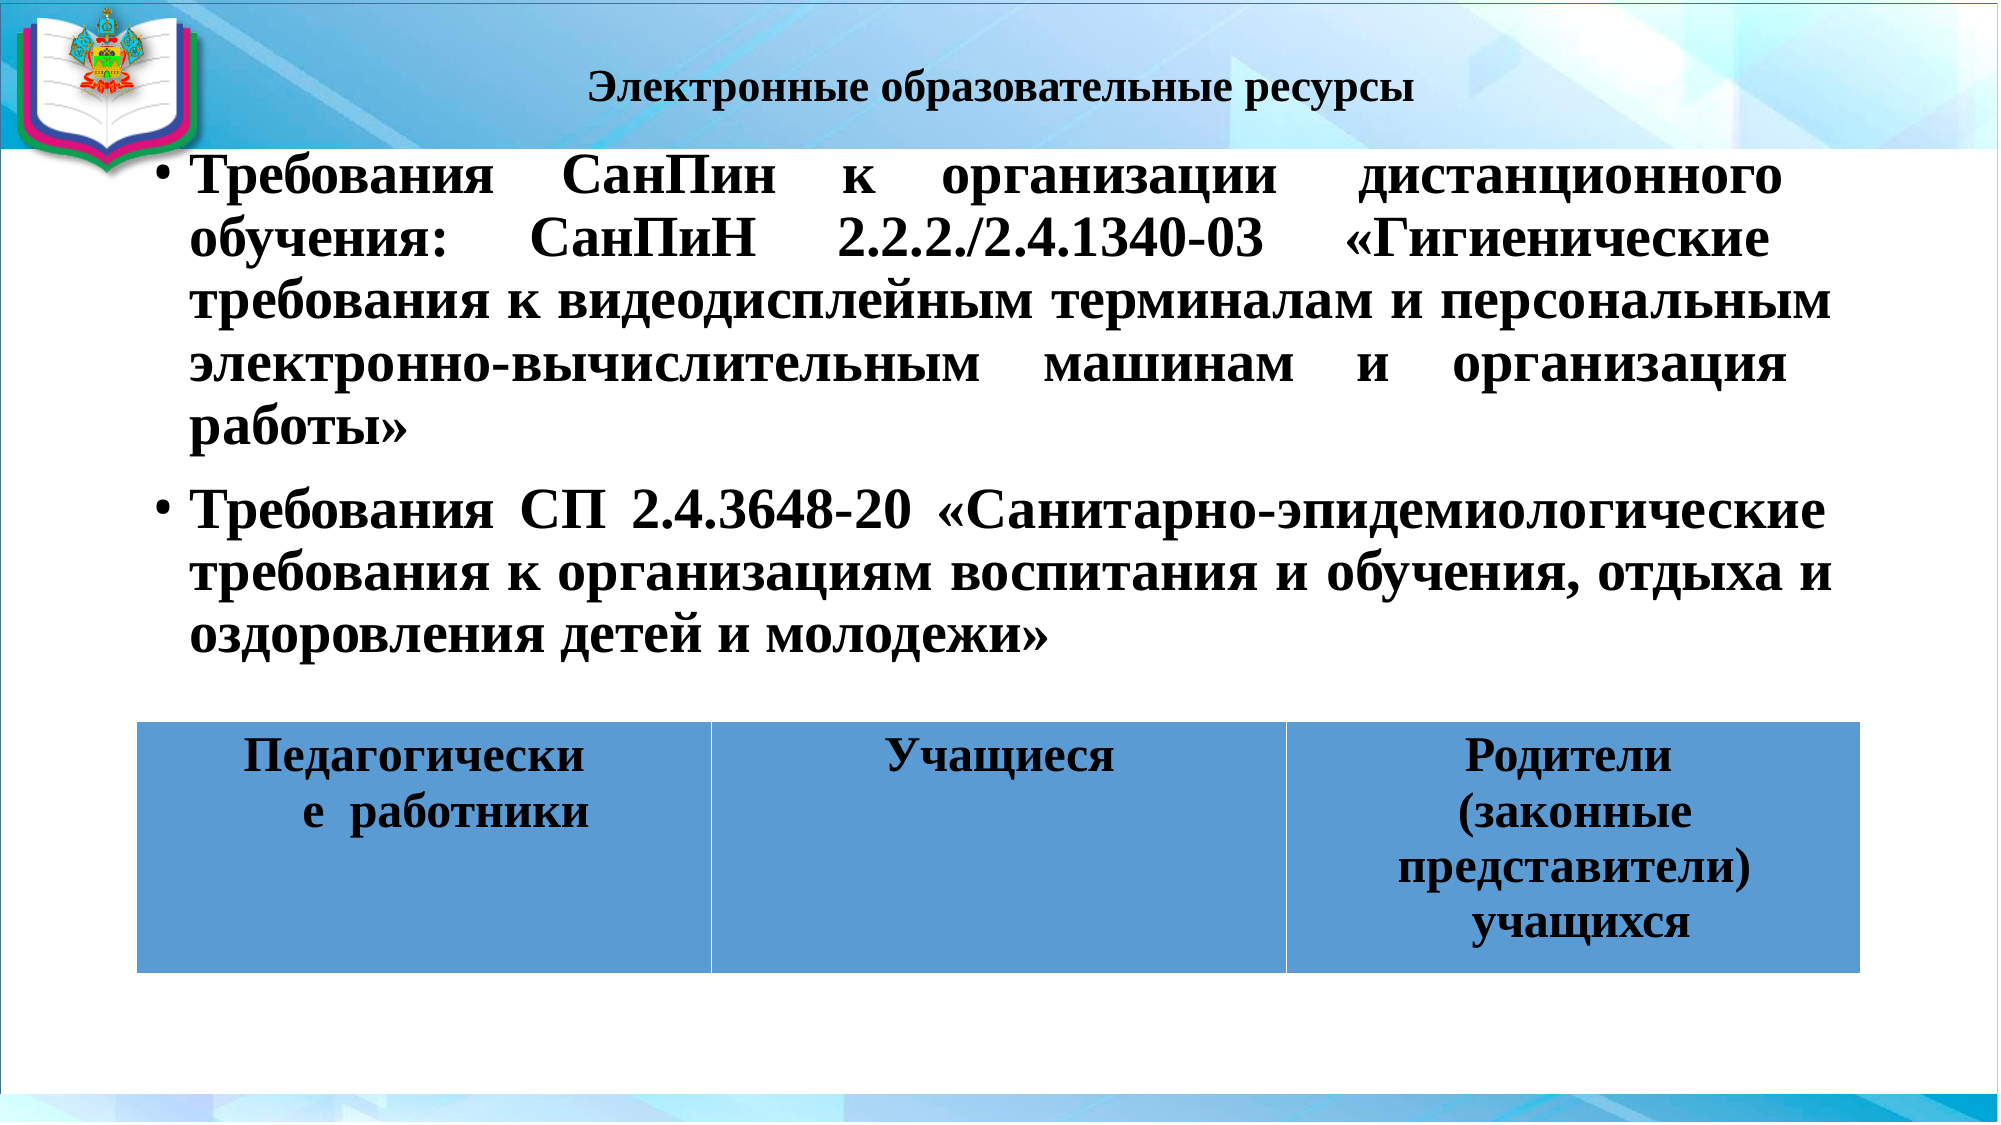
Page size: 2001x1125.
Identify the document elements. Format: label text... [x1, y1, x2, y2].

picture [0, 0, 1997, 186]
table_header Учащиеся [712, 722, 1286, 973]
table_header Педагогические работники [137, 722, 711, 973]
text_box Электронные образовательные ресурсы Требования СанПин к организации дистанционного обучения: СанПиН 2.2.2./2.4.1340-03 «Гигиенические требования к видеодисплейным терминалам и персональным электронно-вычислительным машинам и организация работы» Требования СП 2.4.3648-20 «Санитарно-эпидемиологические требования к организациям воспитания и обучения, отдыха и оздоровления детей и молодежи» [150, 33, 1852, 666]
table_header Родители (законные представители) учащихся [1287, 722, 1860, 973]
picture [0, 1094, 1979, 1122]
